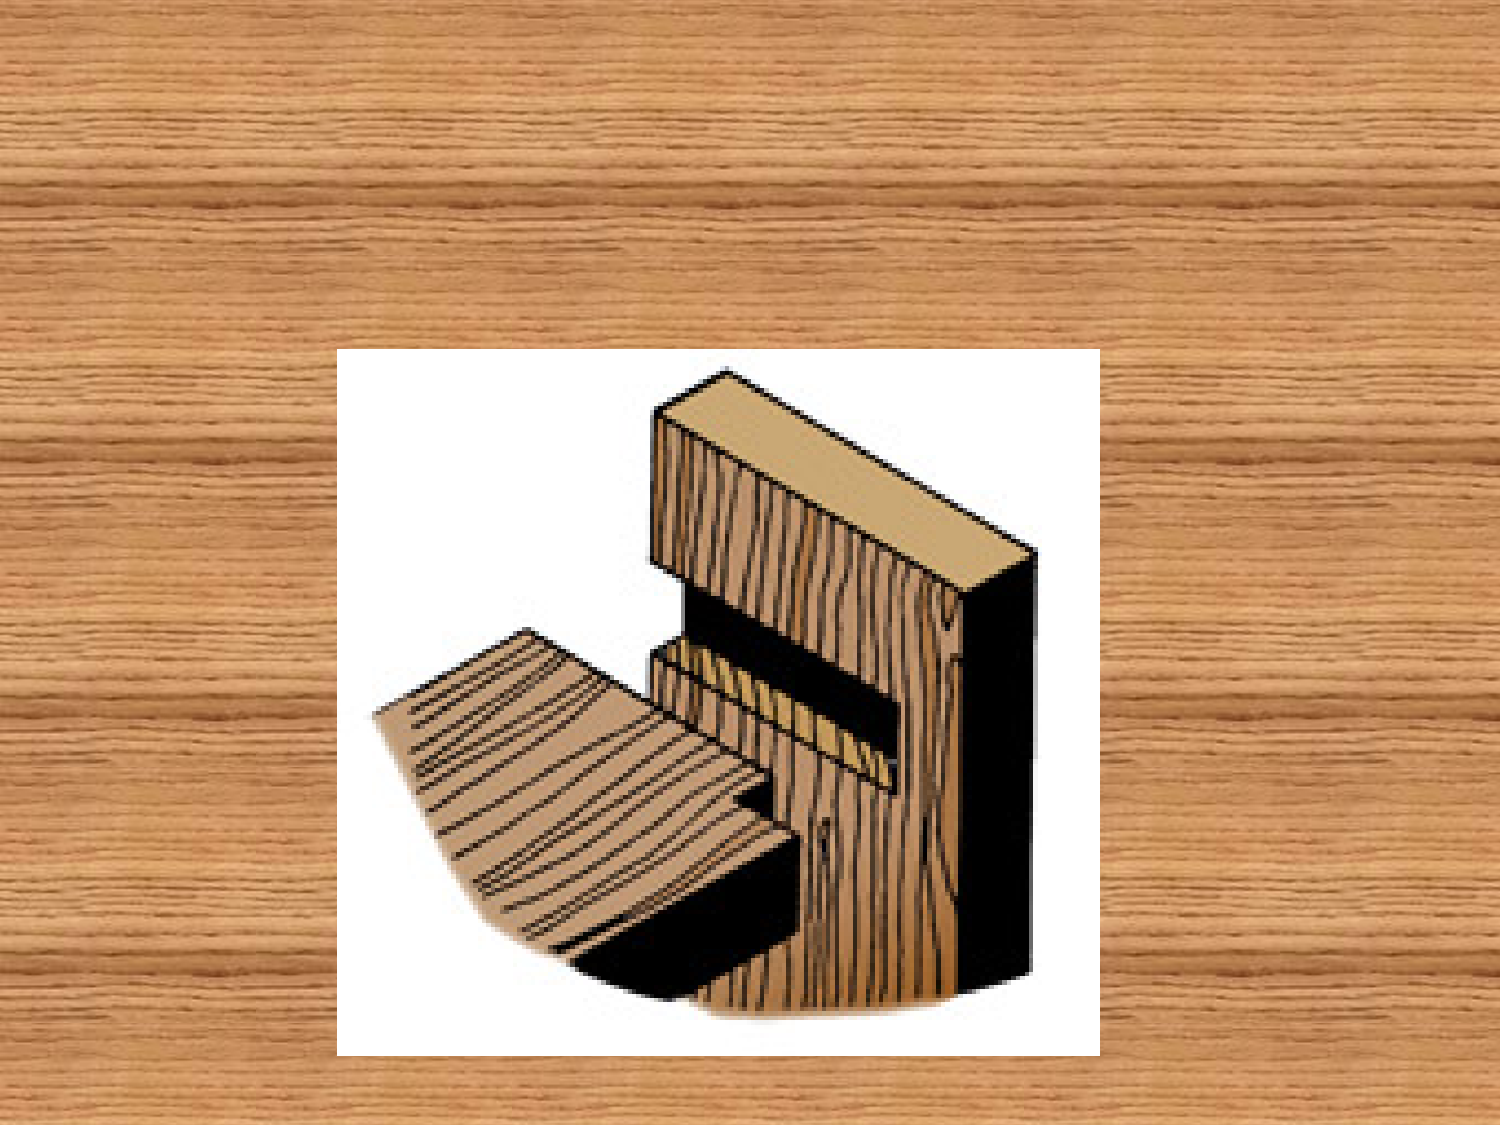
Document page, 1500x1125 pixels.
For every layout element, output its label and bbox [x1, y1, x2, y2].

list [337, 349, 1101, 1056]
picture [0, 0, 1500, 1125]
